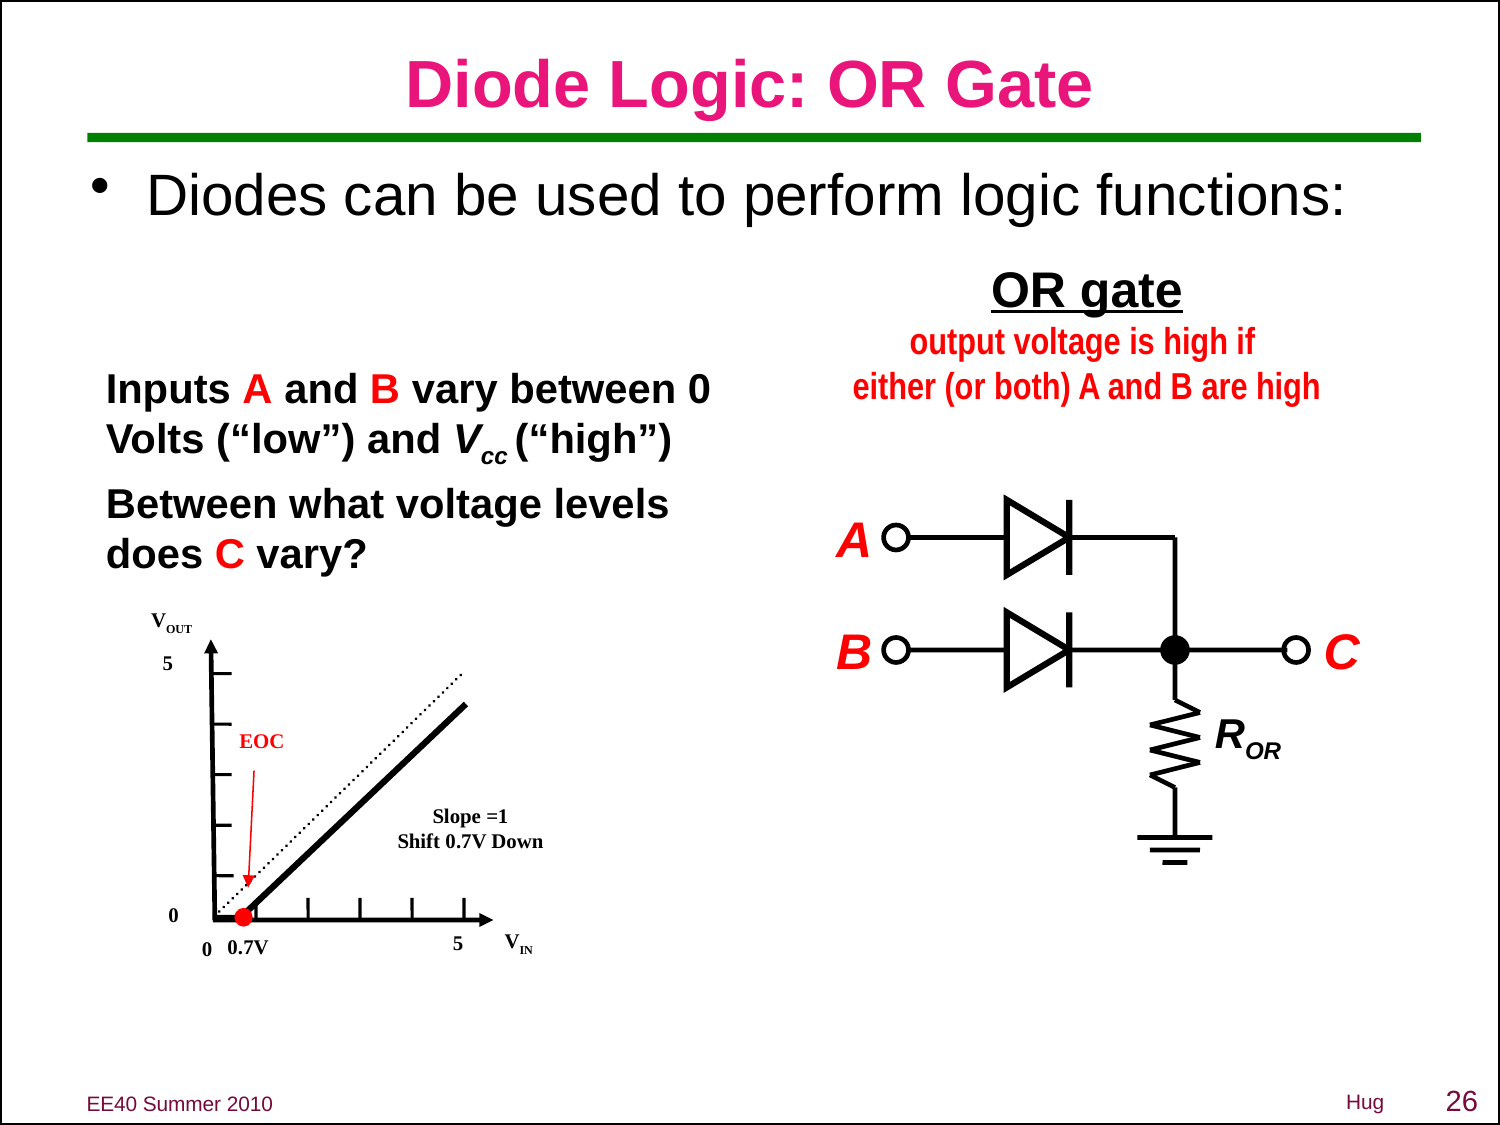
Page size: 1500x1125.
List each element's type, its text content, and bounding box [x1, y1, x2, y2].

text_box B [821, 612, 888, 688]
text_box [1000, 618, 1076, 682]
text_box C [1308, 612, 1375, 688]
text_box OR gate output voltage is high if either (or both) A and B are high [837, 249, 1336, 415]
text_box [888, 637, 909, 663]
text_box [1283, 637, 1308, 663]
text_box A [821, 499, 888, 575]
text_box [128, 599, 559, 970]
text_box [1162, 637, 1188, 663]
text_box Inputs A and B vary between 0 Volts (“low”) and Vcc (“high”) Between what voltage levels does C vary? [91, 354, 777, 585]
text_box [883, 525, 909, 550]
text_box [1080, 718, 1269, 769]
title Diode Logic: OR Gate [74, 37, 1426, 126]
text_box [1000, 505, 1076, 569]
text_box ROR [1199, 699, 1316, 772]
list Diodes can be used to perform logic functions: [74, 149, 1426, 283]
